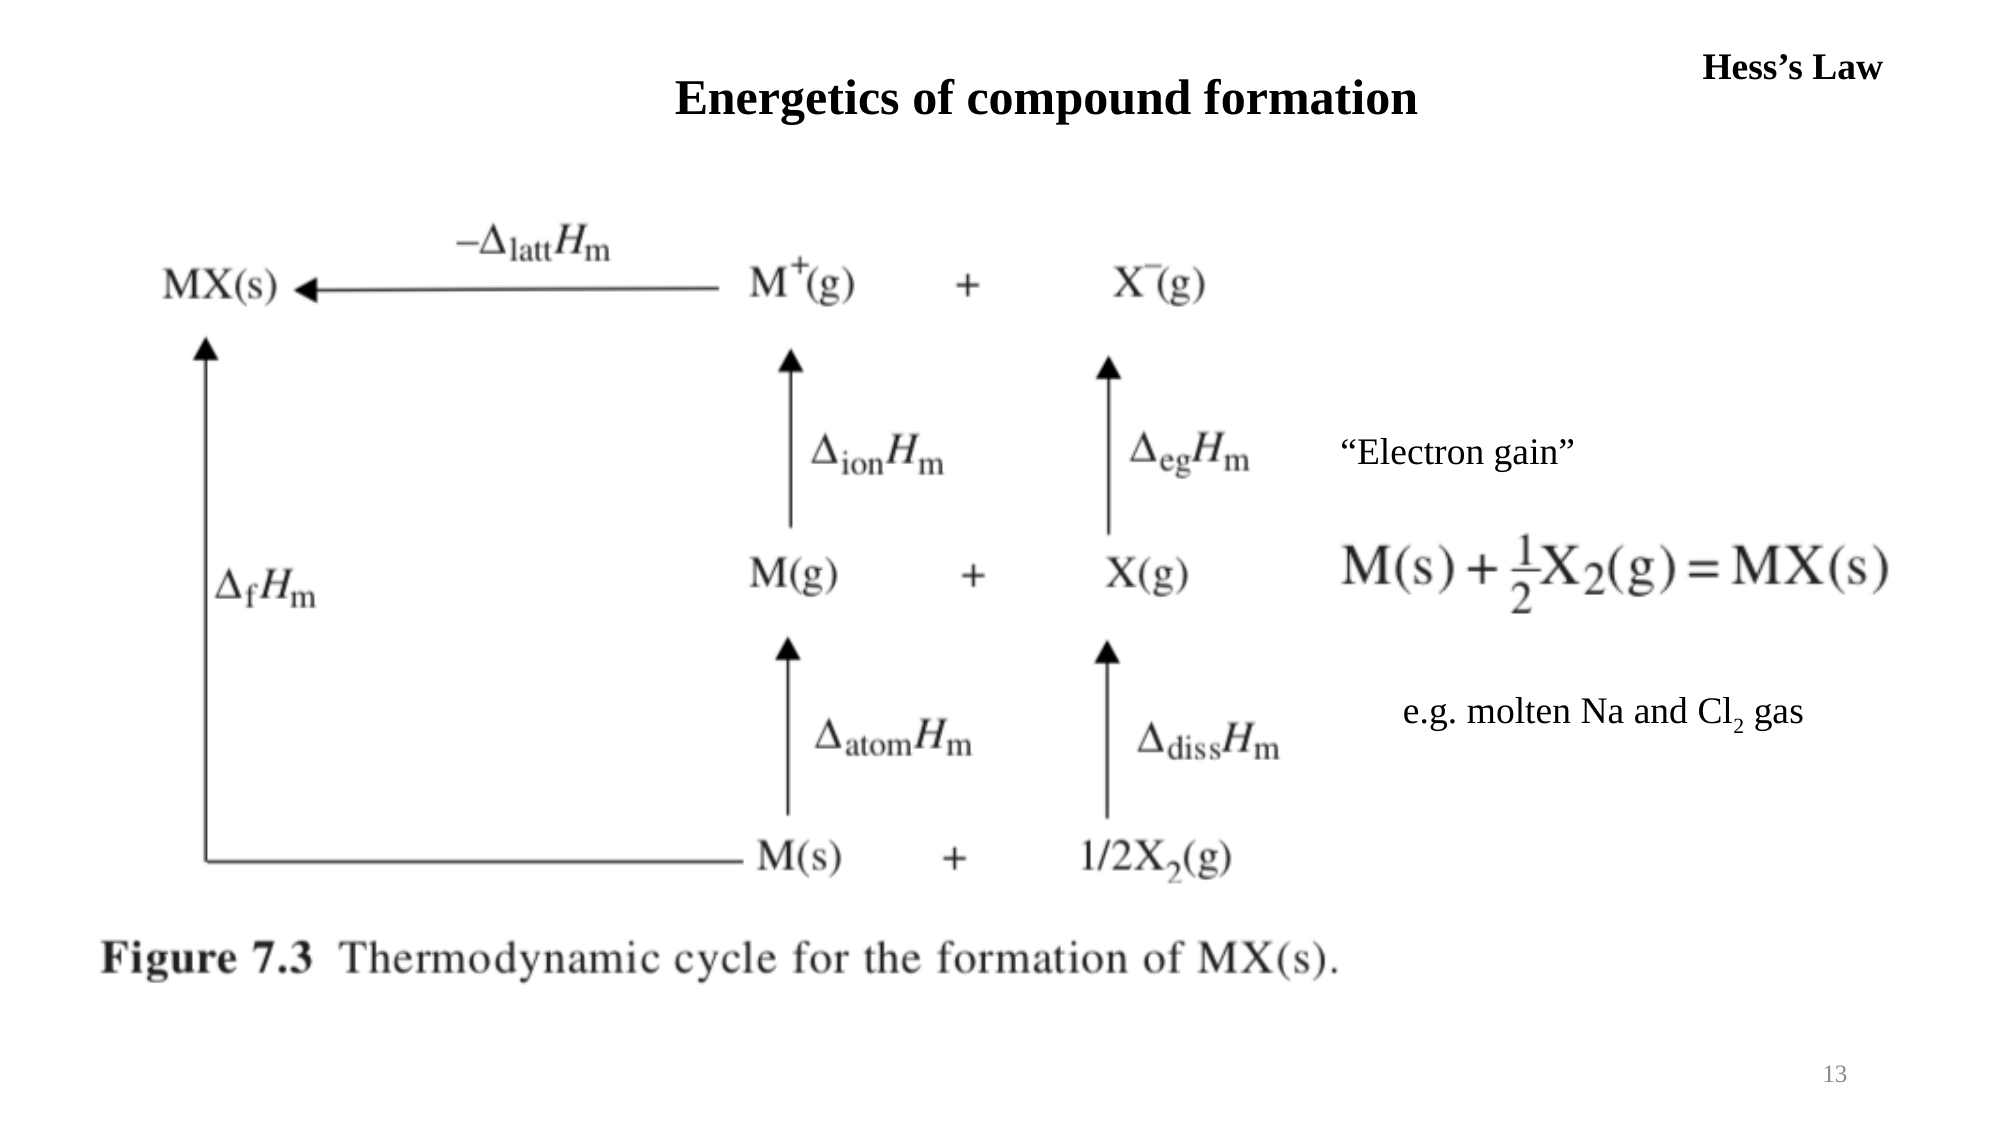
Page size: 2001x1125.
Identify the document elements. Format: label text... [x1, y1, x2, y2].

text_box Hess’s Law [1687, 34, 1901, 94]
text_box e.g. molten Na and Cl2 gas [1388, 679, 1839, 745]
text_box Energetics of compound formation [659, 56, 1434, 132]
picture [71, 213, 1901, 998]
text_box “Electron gain” [1359, 419, 1776, 480]
slide_number 13 [1412, 1042, 1863, 1103]
